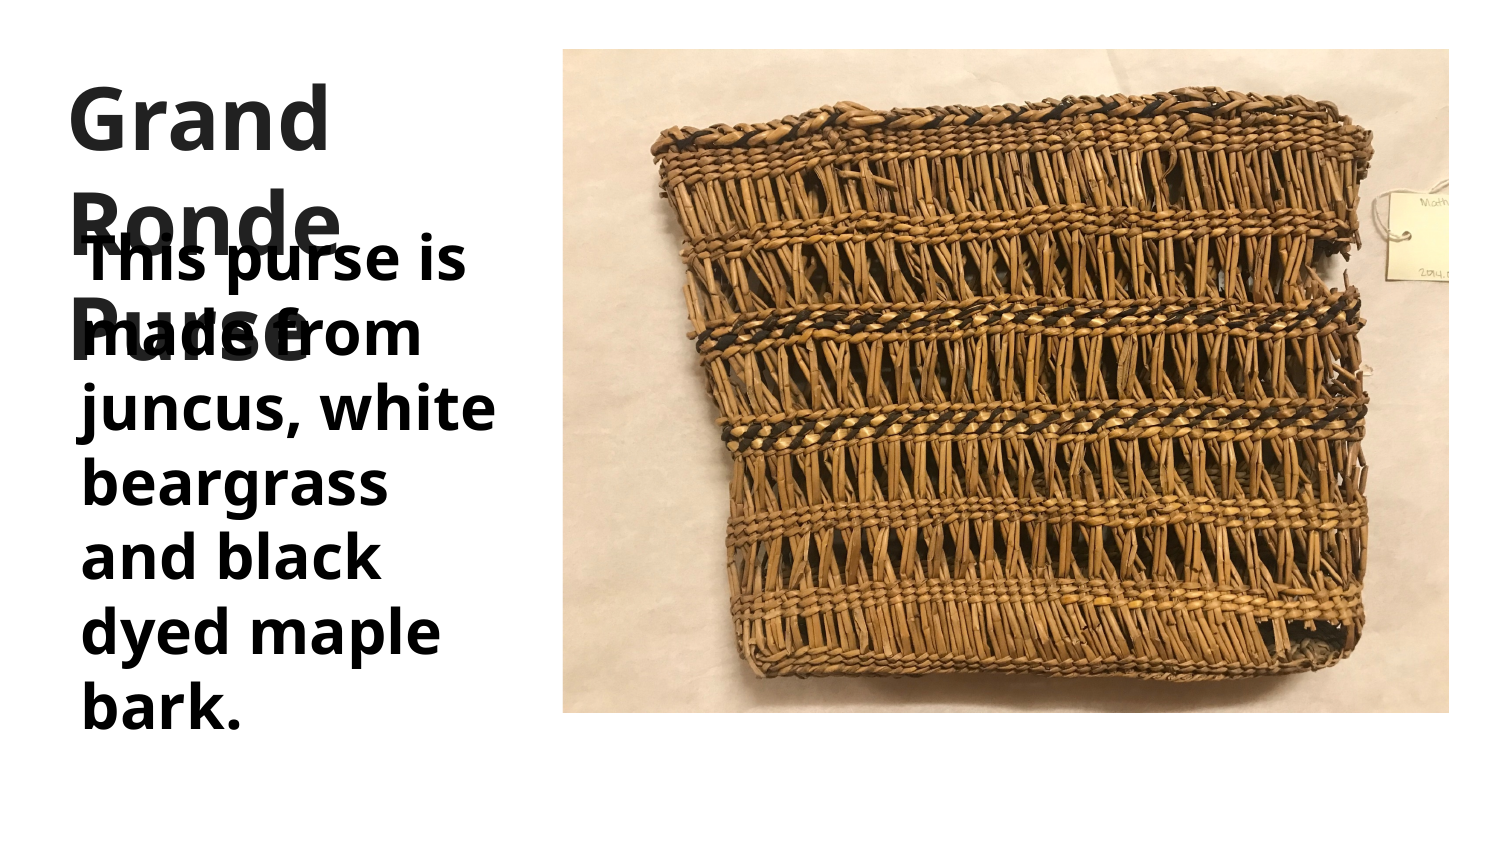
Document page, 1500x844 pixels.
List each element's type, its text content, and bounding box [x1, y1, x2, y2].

title Grand Ronde Purse [51, 48, 593, 192]
text_box This purse is made from juncus, white beargrass and black dyed maple bark. [65, 202, 536, 713]
picture [564, 0, 1448, 824]
